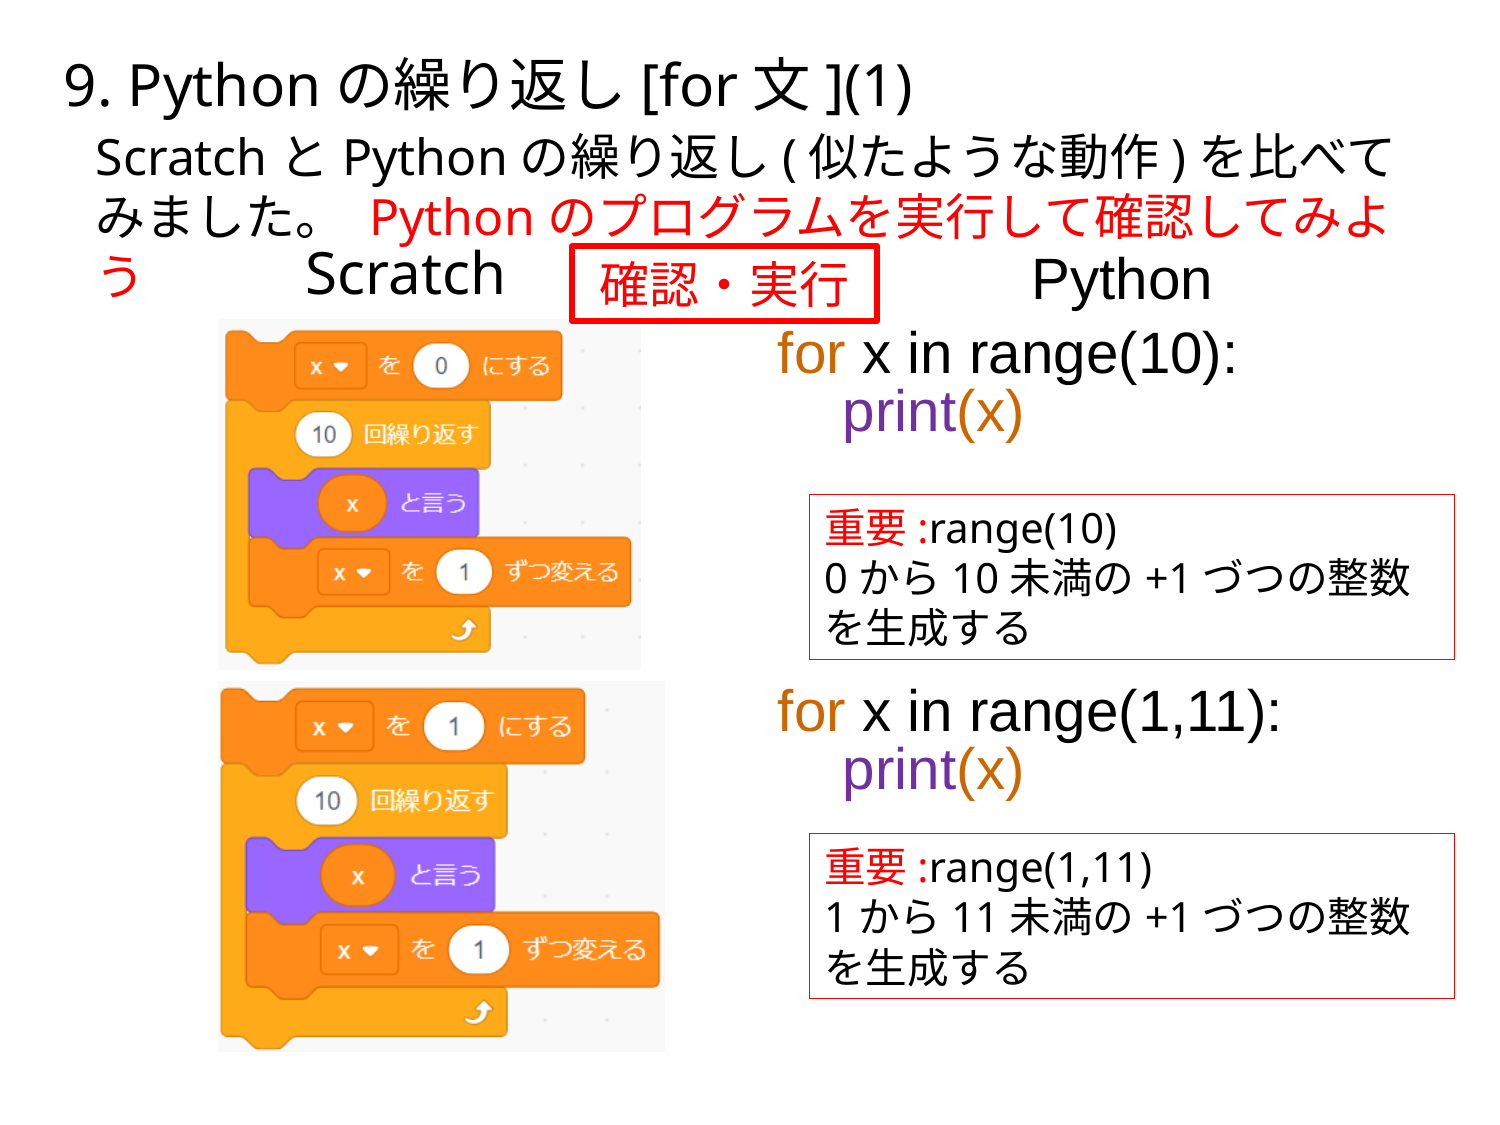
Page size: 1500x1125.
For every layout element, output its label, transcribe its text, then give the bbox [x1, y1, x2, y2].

text_box ScratchとPythonの繰り返し(似たような動作)を比べてみました。 Pythonのプログラムを実行して確認してみよう [81, 117, 1451, 246]
table_header Scratch [49, 246, 572, 320]
text_box 重要:range(10) 0から10未満の+1づつの整数を生成する [809, 494, 1455, 660]
table_header Python [878, 246, 1482, 320]
table_cell [49, 320, 763, 678]
table_cell [49, 678, 763, 1101]
table_cell for x in range(10): print(x) [763, 320, 1482, 678]
picture [218, 319, 641, 671]
picture [218, 681, 665, 1052]
text_box 9. Pythonの繰り返し[for文](1) [49, 40, 1383, 126]
text_box 重要:range(1,11) 1から11未満の+1づつの整数を生成する [809, 833, 1455, 999]
text_box 確認・実行 [572, 246, 878, 321]
table_cell for x in range(1,11): print(x) [763, 678, 1482, 1101]
